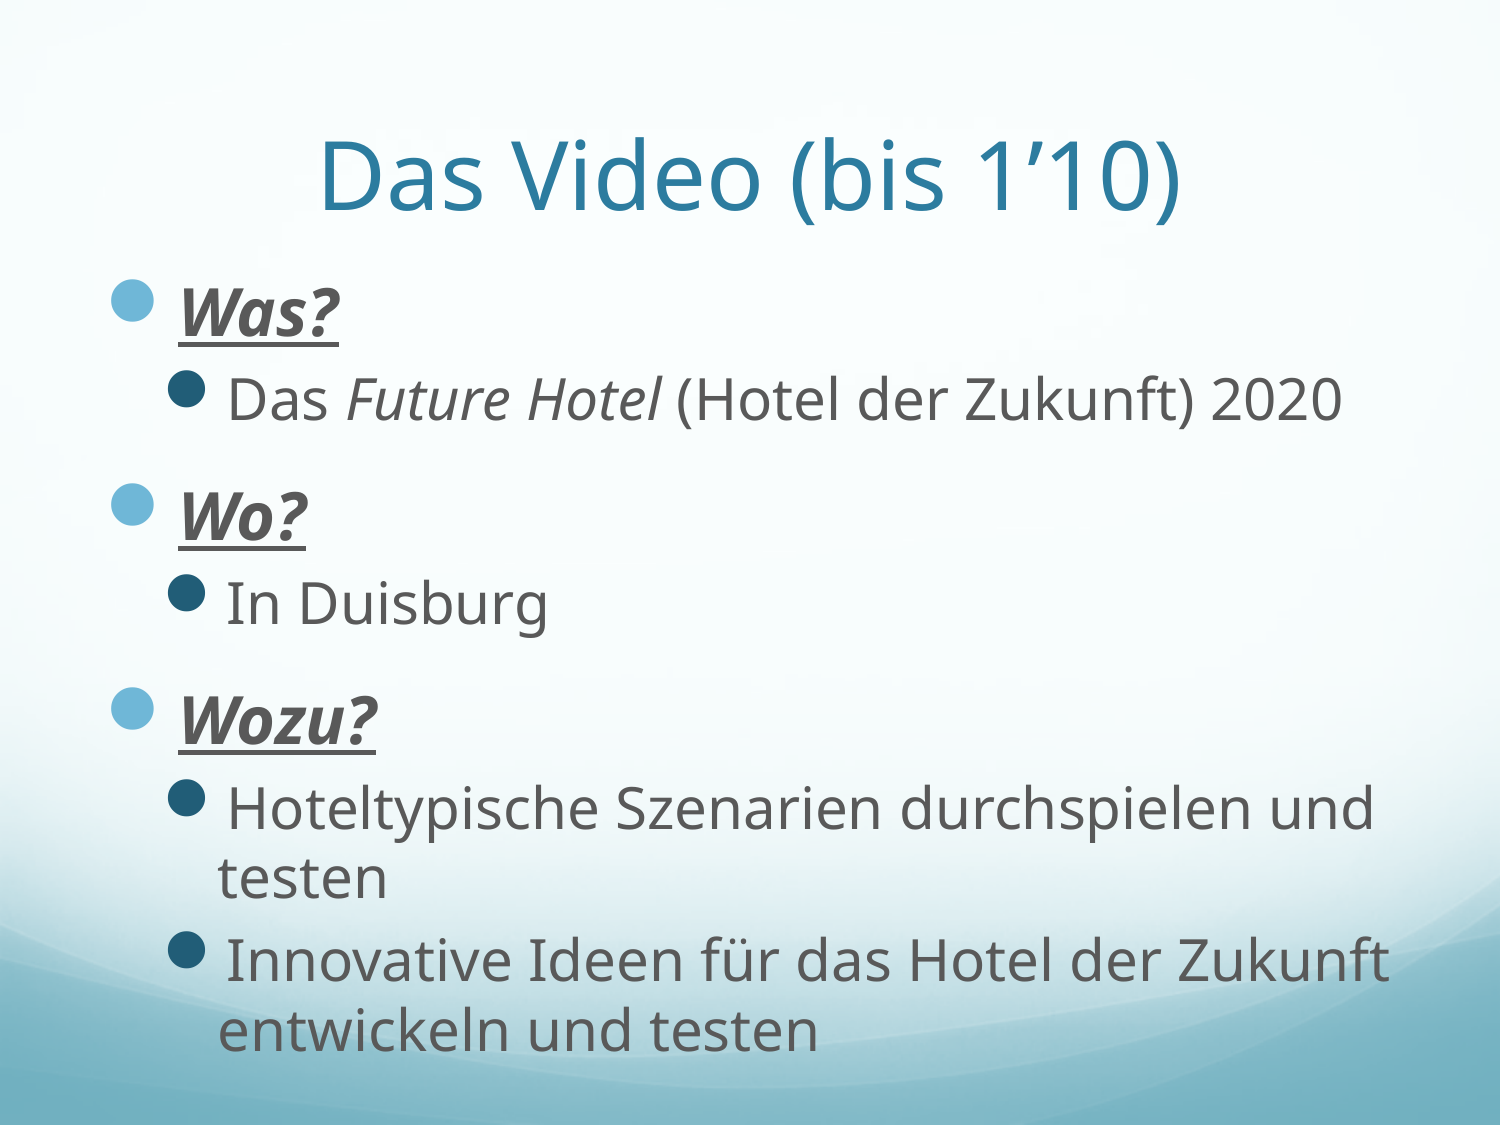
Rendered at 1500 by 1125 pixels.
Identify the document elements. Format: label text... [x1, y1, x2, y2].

title Das Video (bis 1’10) [90, 17, 1410, 237]
list Was? Das Future Hotel (Hotel der Zukunft) 2020 Wo? In Duisburg Wozu? Hoteltypische Szenarien durchspielen und testen Innovative Ideen für das Hotel der Zukunft entwickeln und testen [90, 262, 1474, 1094]
